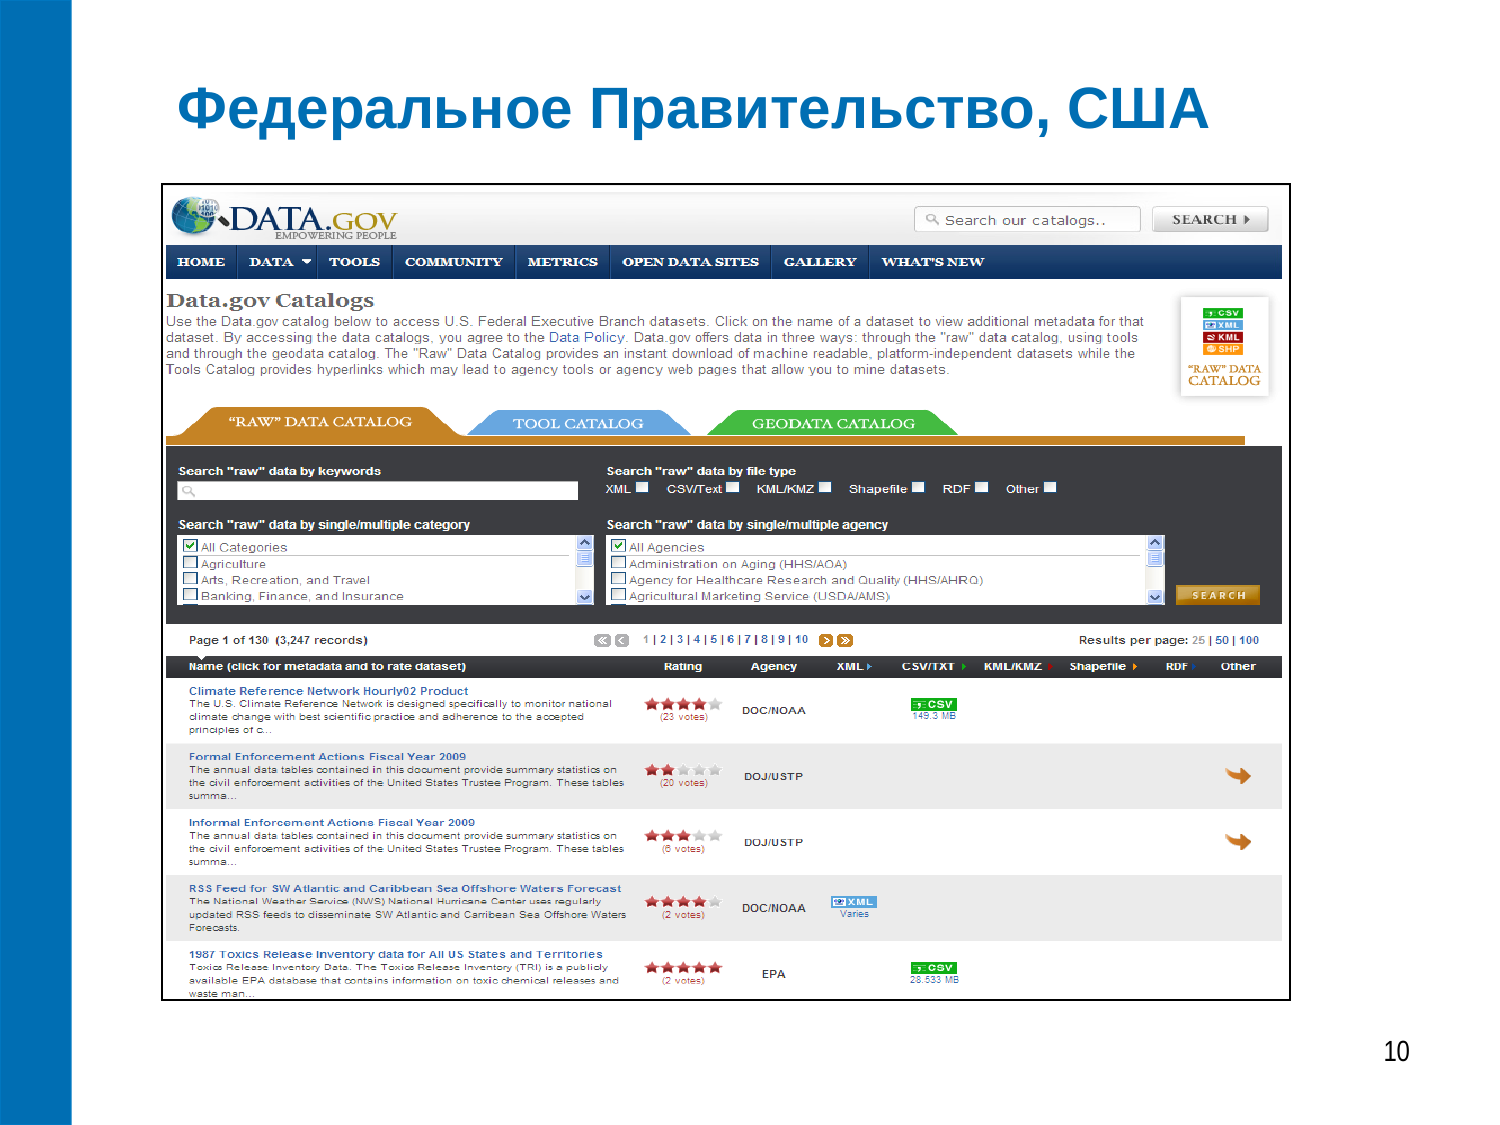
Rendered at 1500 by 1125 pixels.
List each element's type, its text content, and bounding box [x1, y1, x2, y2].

slide_number 10 [1074, 1024, 1426, 1103]
title Федеральное Правительство, США [162, 62, 1388, 149]
picture [162, 184, 1290, 1000]
